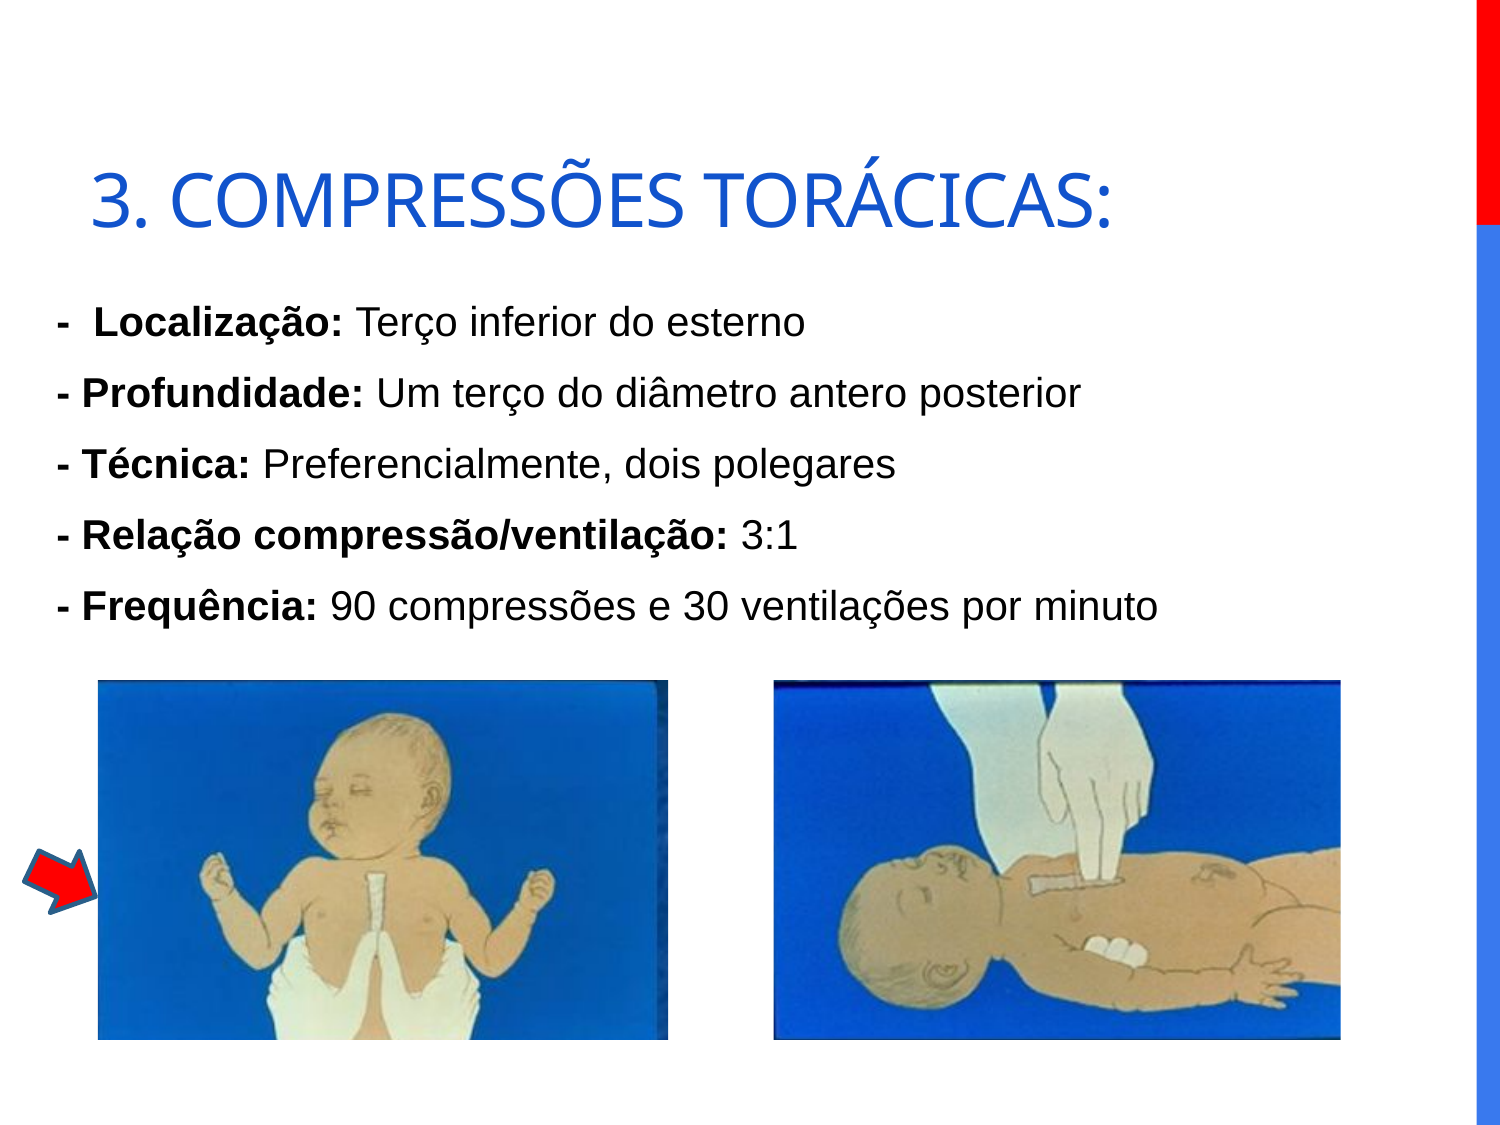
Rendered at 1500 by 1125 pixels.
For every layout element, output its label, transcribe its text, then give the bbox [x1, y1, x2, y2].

title 3. Compressões torácicas: [75, 25, 1400, 250]
list - Localização: Terço inferior do esterno - Profundidade: Um terço do diâmetro antero posterior - Técnica: Preferencialmente, dois polegares - Relação compressão/ventilação: 3:1 - Frequência: 90 compressões e 30 ventilações por minuto [41, 287, 1412, 1083]
text_box [22, 848, 95, 915]
picture [97, 680, 669, 1041]
picture [773, 680, 1342, 1041]
